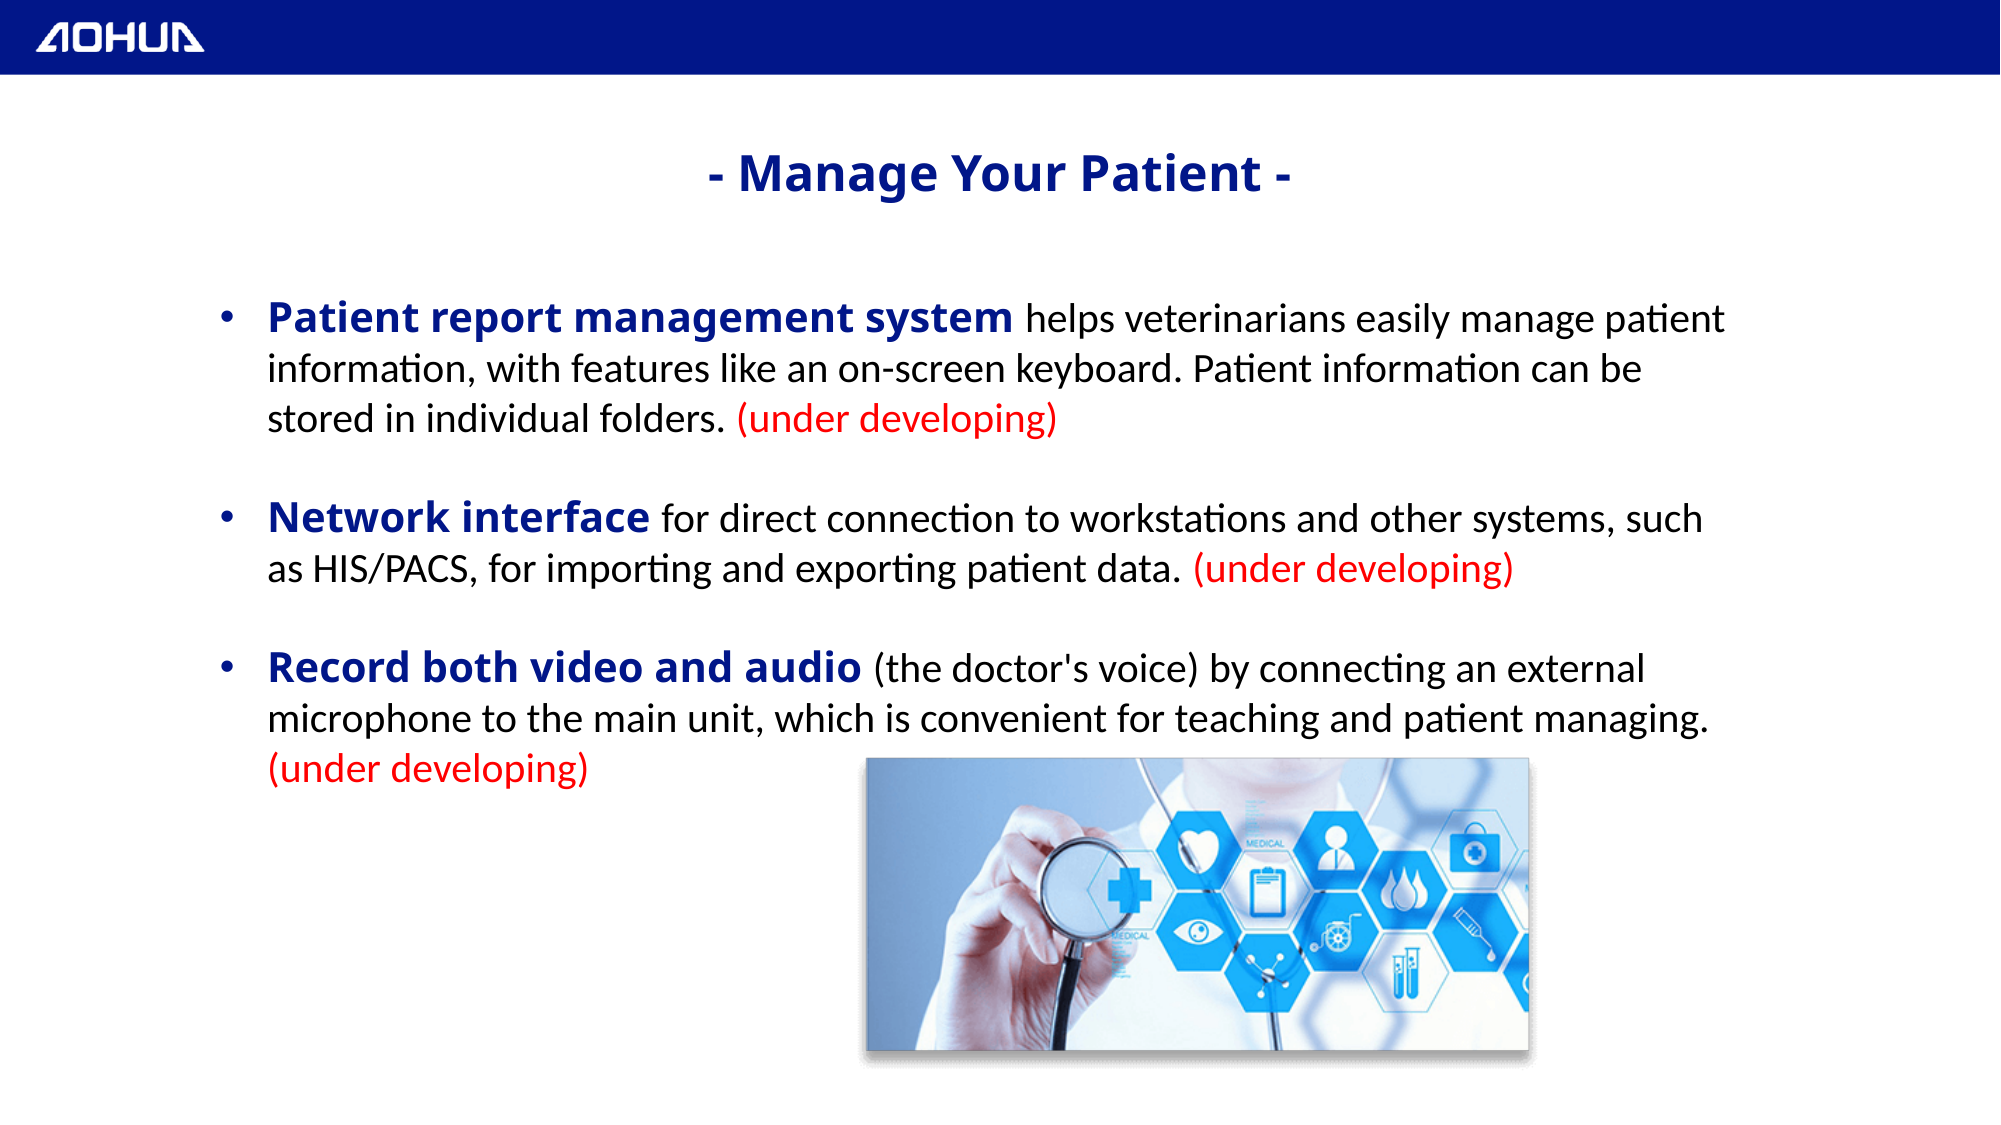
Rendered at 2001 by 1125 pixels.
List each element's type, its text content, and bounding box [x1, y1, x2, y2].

text_box - Manage Your Patient - [441, 133, 1558, 209]
text_box Patient report management system helps veterinarians easily manage patient information, with features like an on-screen keyboard. Patient information can be stored in individual folders. (under developing) Network interface for direct connection to workstations and other systems, such as HIS/PACS, for importing and exporting patient data. (under developing) Record both video and audio (the doctor's voice) by connecting an external microphone to the main unit, which is convenient for teaching and patient managing. (under developing) [205, 283, 1758, 849]
picture [841, 705, 1553, 1088]
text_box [0, 0, 2000, 75]
